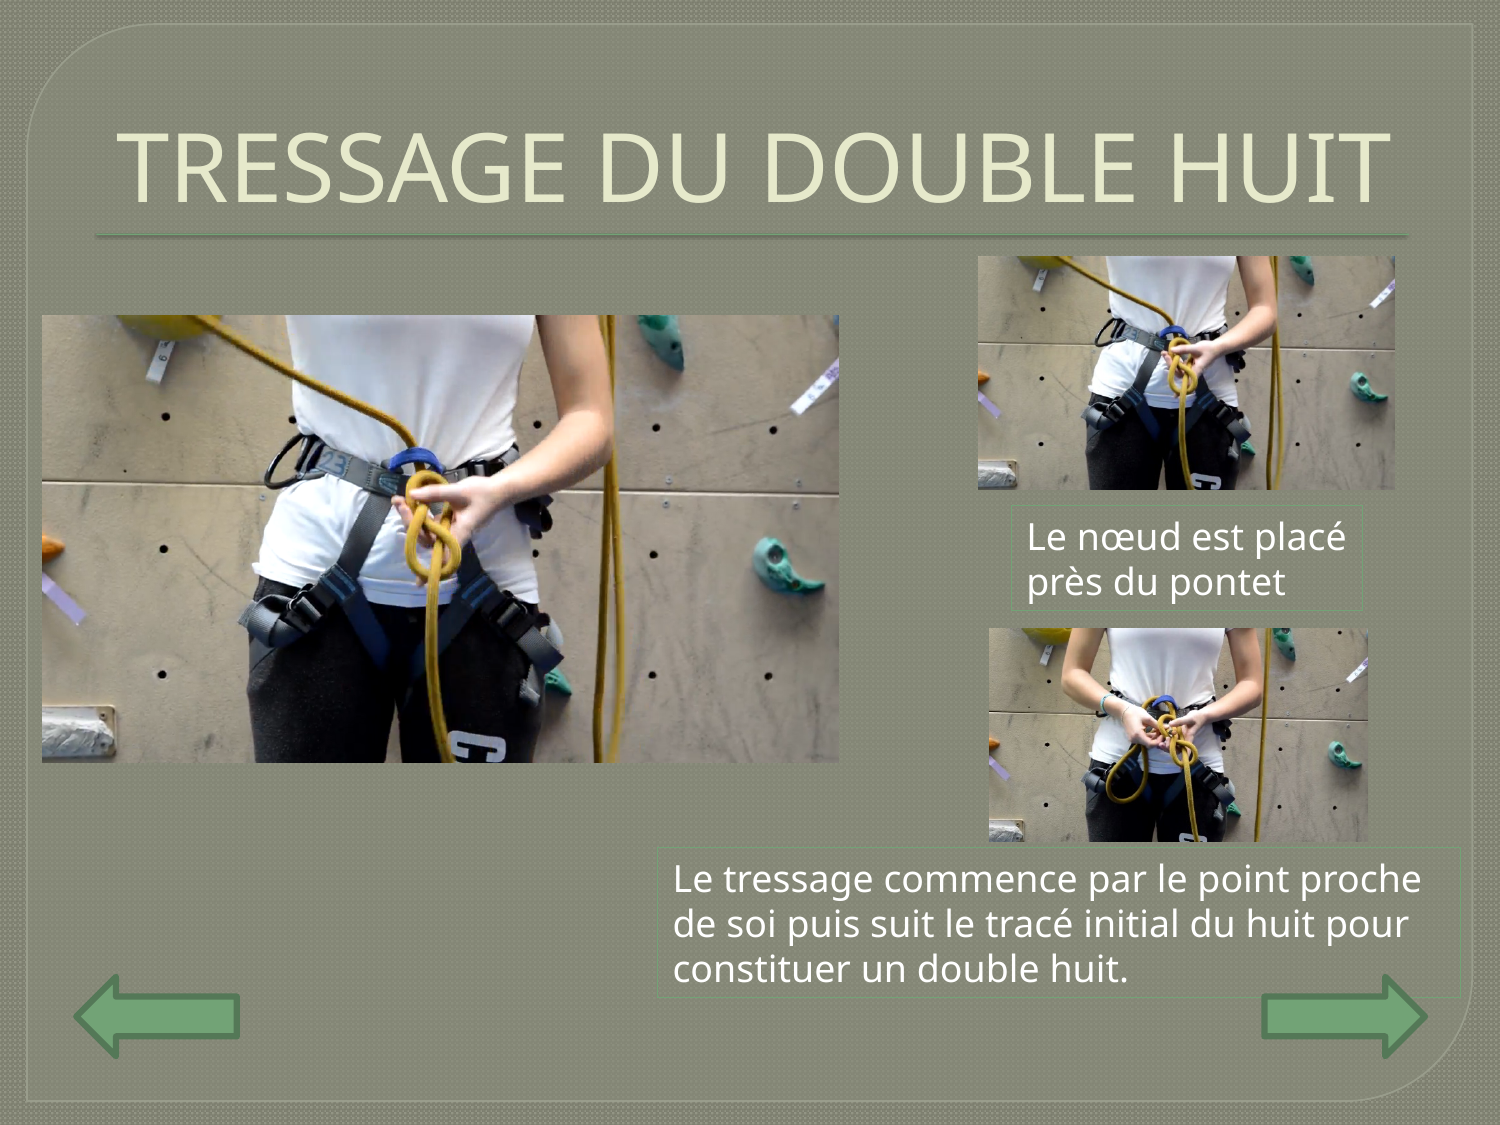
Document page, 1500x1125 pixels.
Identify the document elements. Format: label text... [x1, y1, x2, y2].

text_box Le tressage commence par le point proche de soi puis suit le tracé initial du huit pour constituer un double huit. [657, 847, 1461, 998]
text_box [1261, 973, 1429, 1060]
text_box Le nœud est placé près du pontet [1011, 505, 1363, 611]
text_box [73, 973, 240, 1060]
title TRESSAGE DU DOUBLE HUIT [75, 41, 1425, 230]
picture [988, 628, 1369, 843]
picture [978, 256, 1395, 491]
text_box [41, 314, 840, 764]
